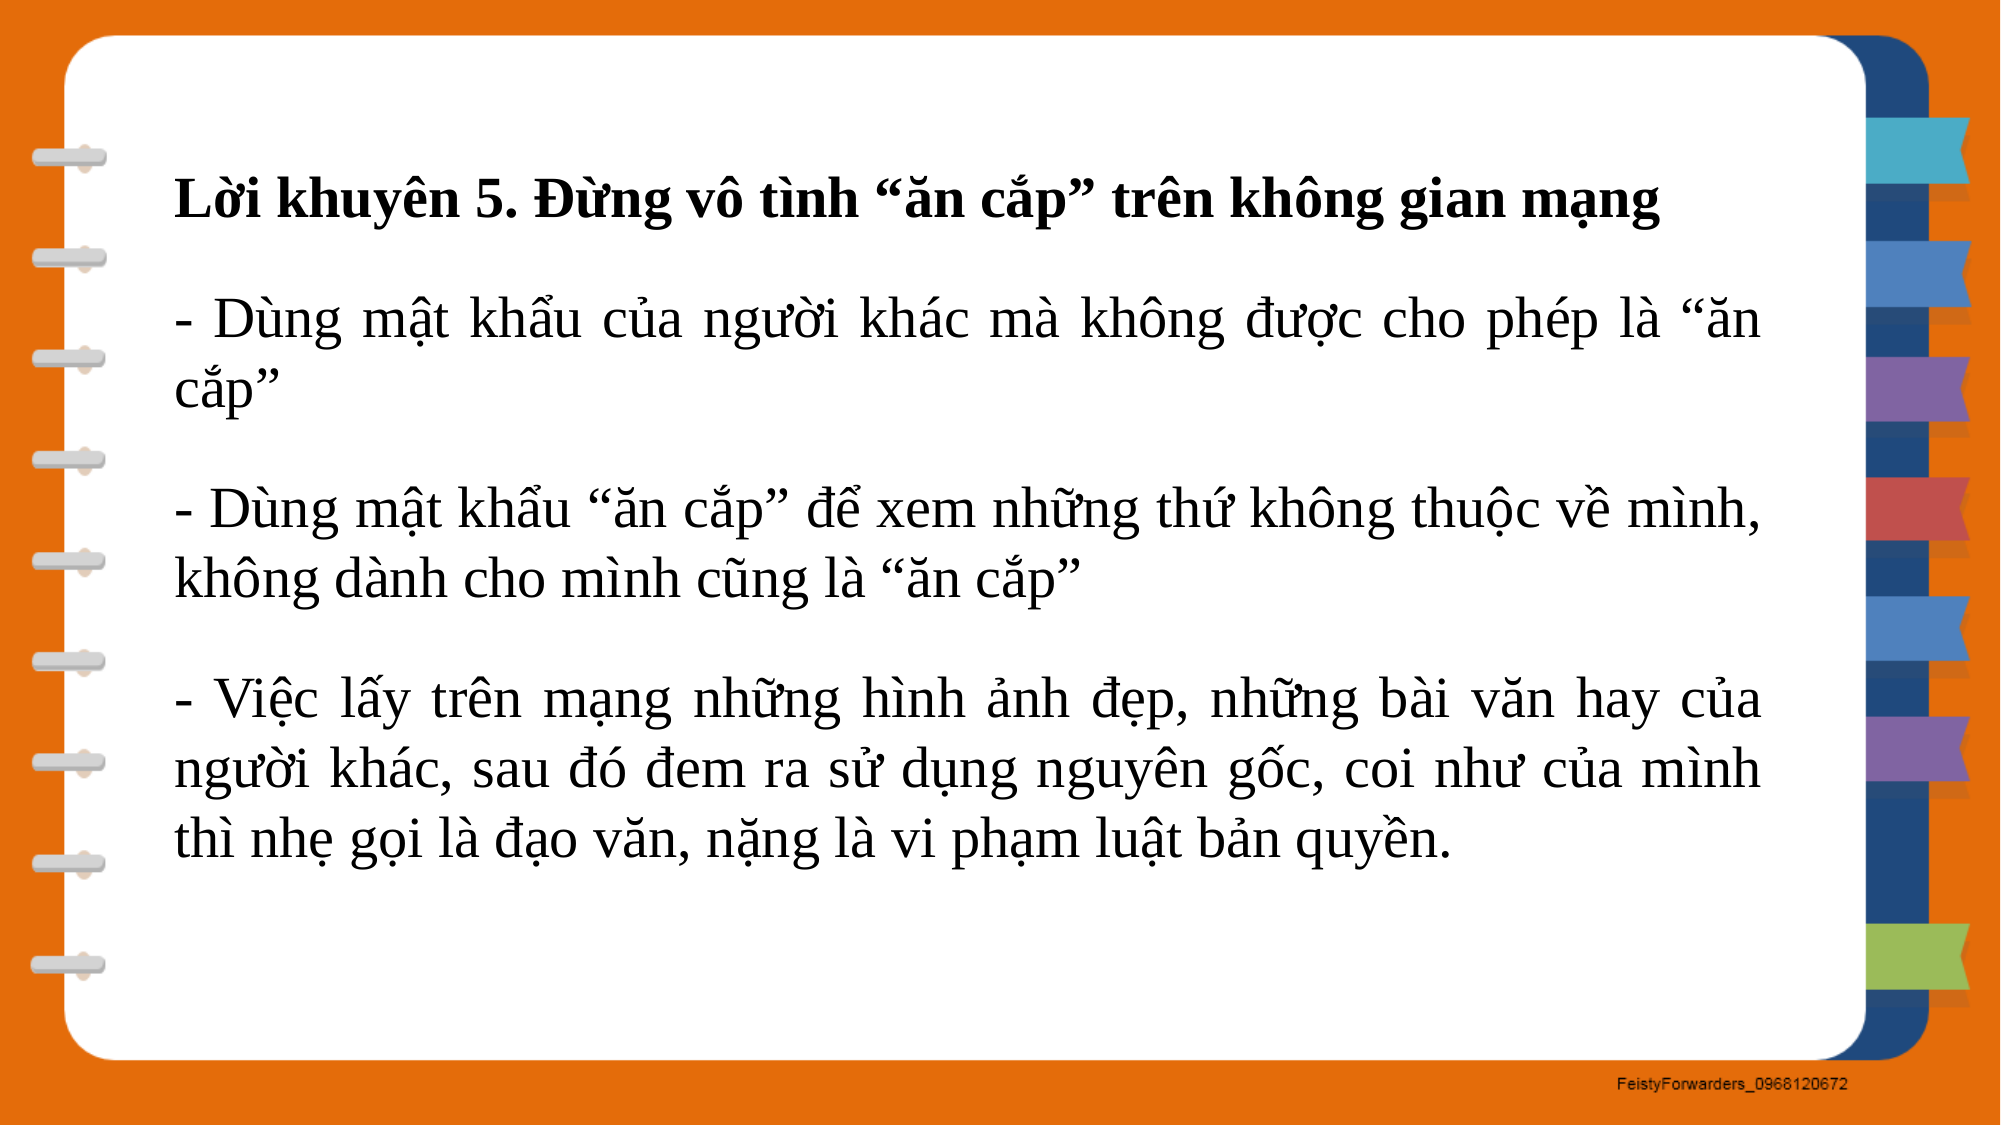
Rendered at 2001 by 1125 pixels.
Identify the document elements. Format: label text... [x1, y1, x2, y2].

picture [0, 0, 2001, 1125]
text_box Lời khuyên 5. Đừng vô tình “ăn cắp” trên không gian mạng - Dùng mật khẩu của người khác mà không được cho phép là “ăn cắp” - Dùng mật khẩu “ăn cắp” để xem những thứ không thuộc về mình, không dành cho mình cũng là “ăn cắp” - Việc lấy trên mạng những hình ảnh đẹp, những bài văn hay của người khác, sau đó đem ra sử dụng nguyên gốc, coi như của mình thì nhẹ gọi là đạo văn, nặng là vi phạm luật bản quyền. [159, 152, 1778, 877]
